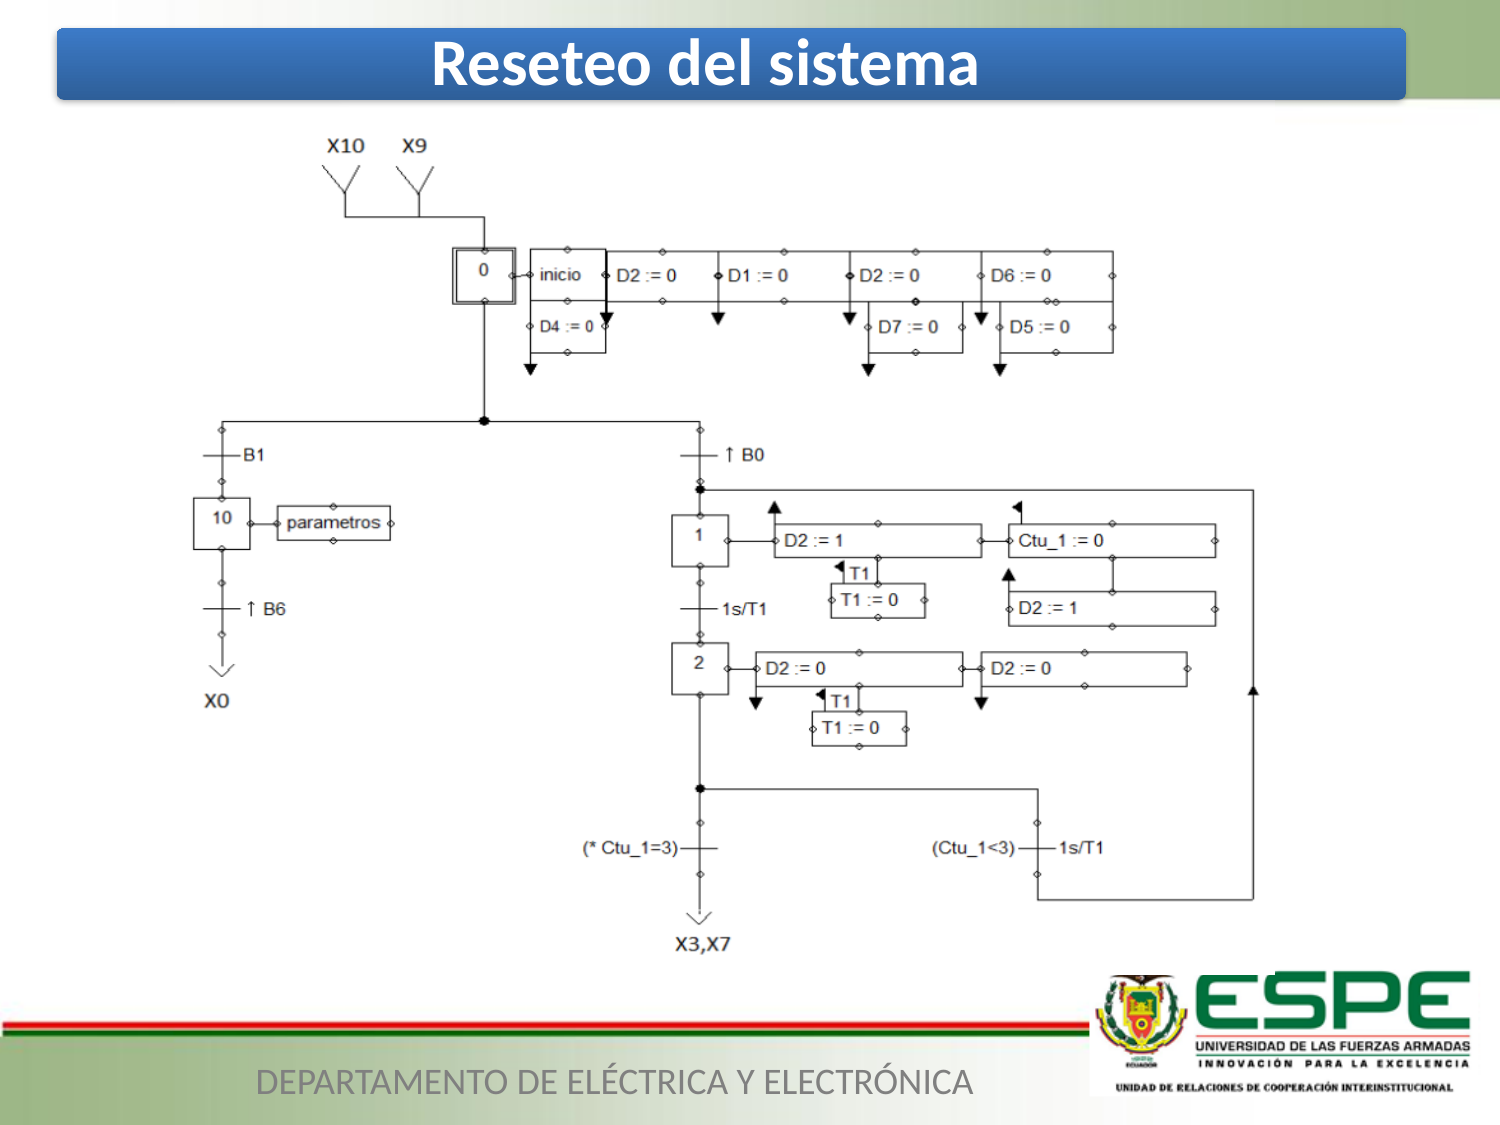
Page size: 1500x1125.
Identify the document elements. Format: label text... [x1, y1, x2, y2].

text_box DEPARTAMENTO DE ELÉCTRICA Y ELECTRÓNICA [127, 1049, 1103, 1110]
picture [0, 0, 1500, 1125]
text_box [56, 28, 1406, 101]
